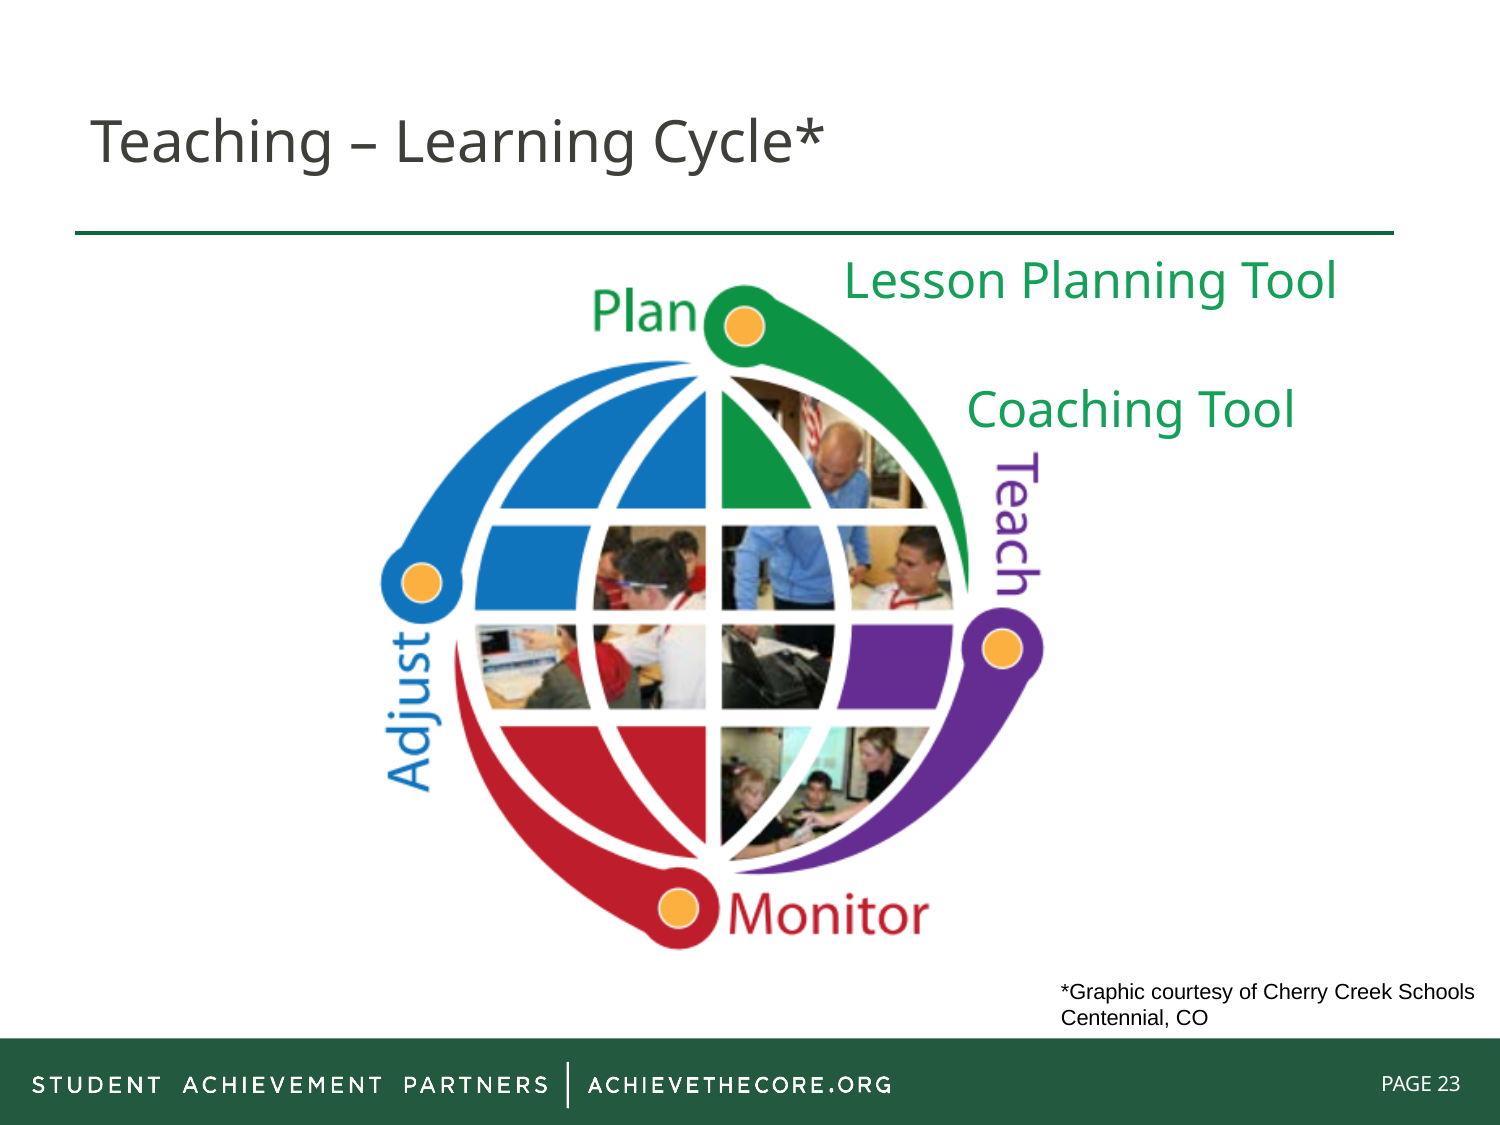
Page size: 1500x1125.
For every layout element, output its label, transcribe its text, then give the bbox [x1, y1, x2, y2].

title Teaching – Learning Cycle* [75, 45, 1425, 233]
picture [12, 1055, 911, 1112]
picture [260, 249, 1174, 996]
text_box Lesson Planning Tool [828, 242, 1355, 362]
text_box Coaching Tool [1179, 362, 1394, 442]
text_box *Graphic courtesy of Cherry Creek Schools Centennial, CO [1045, 970, 1500, 1039]
